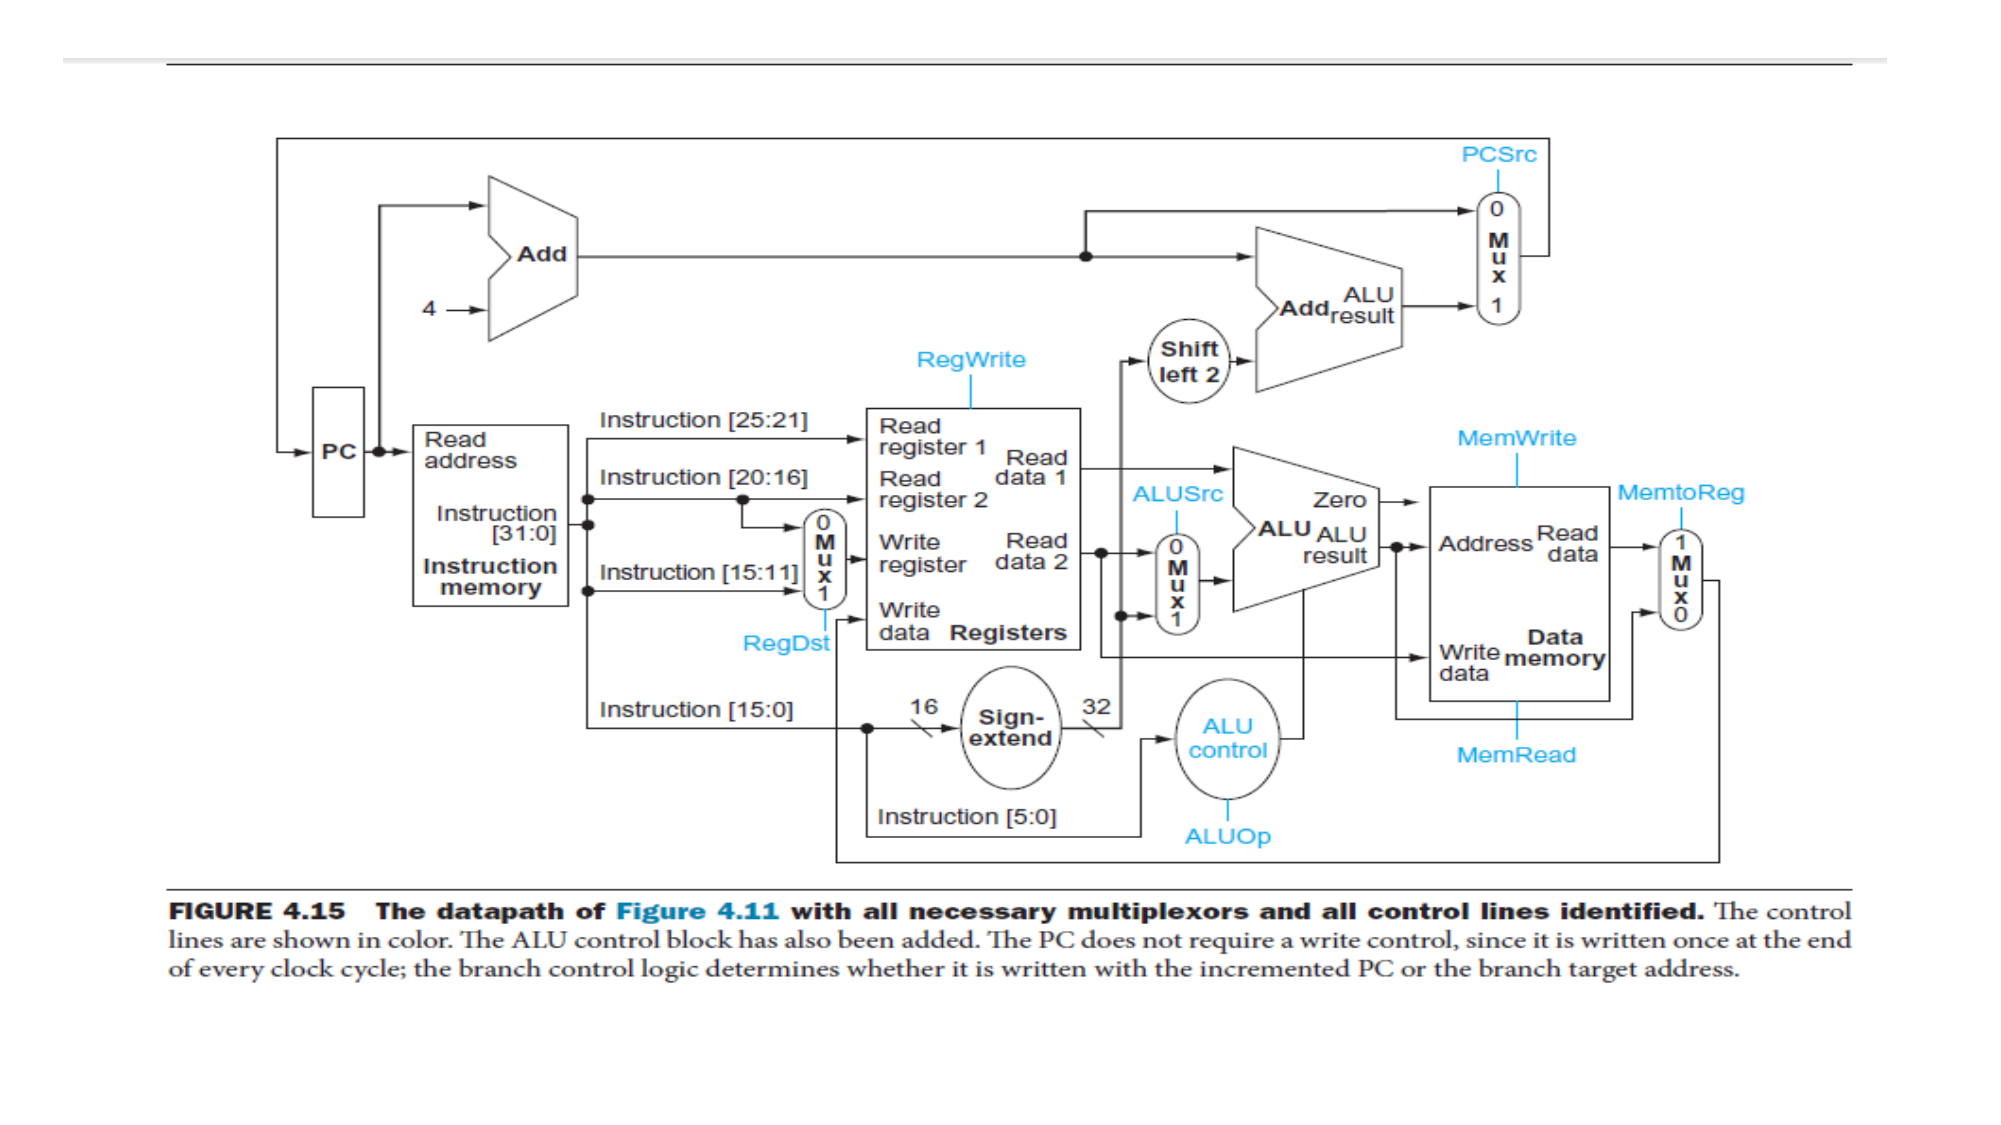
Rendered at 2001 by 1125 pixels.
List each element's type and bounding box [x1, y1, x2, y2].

list [63, 58, 1887, 1013]
